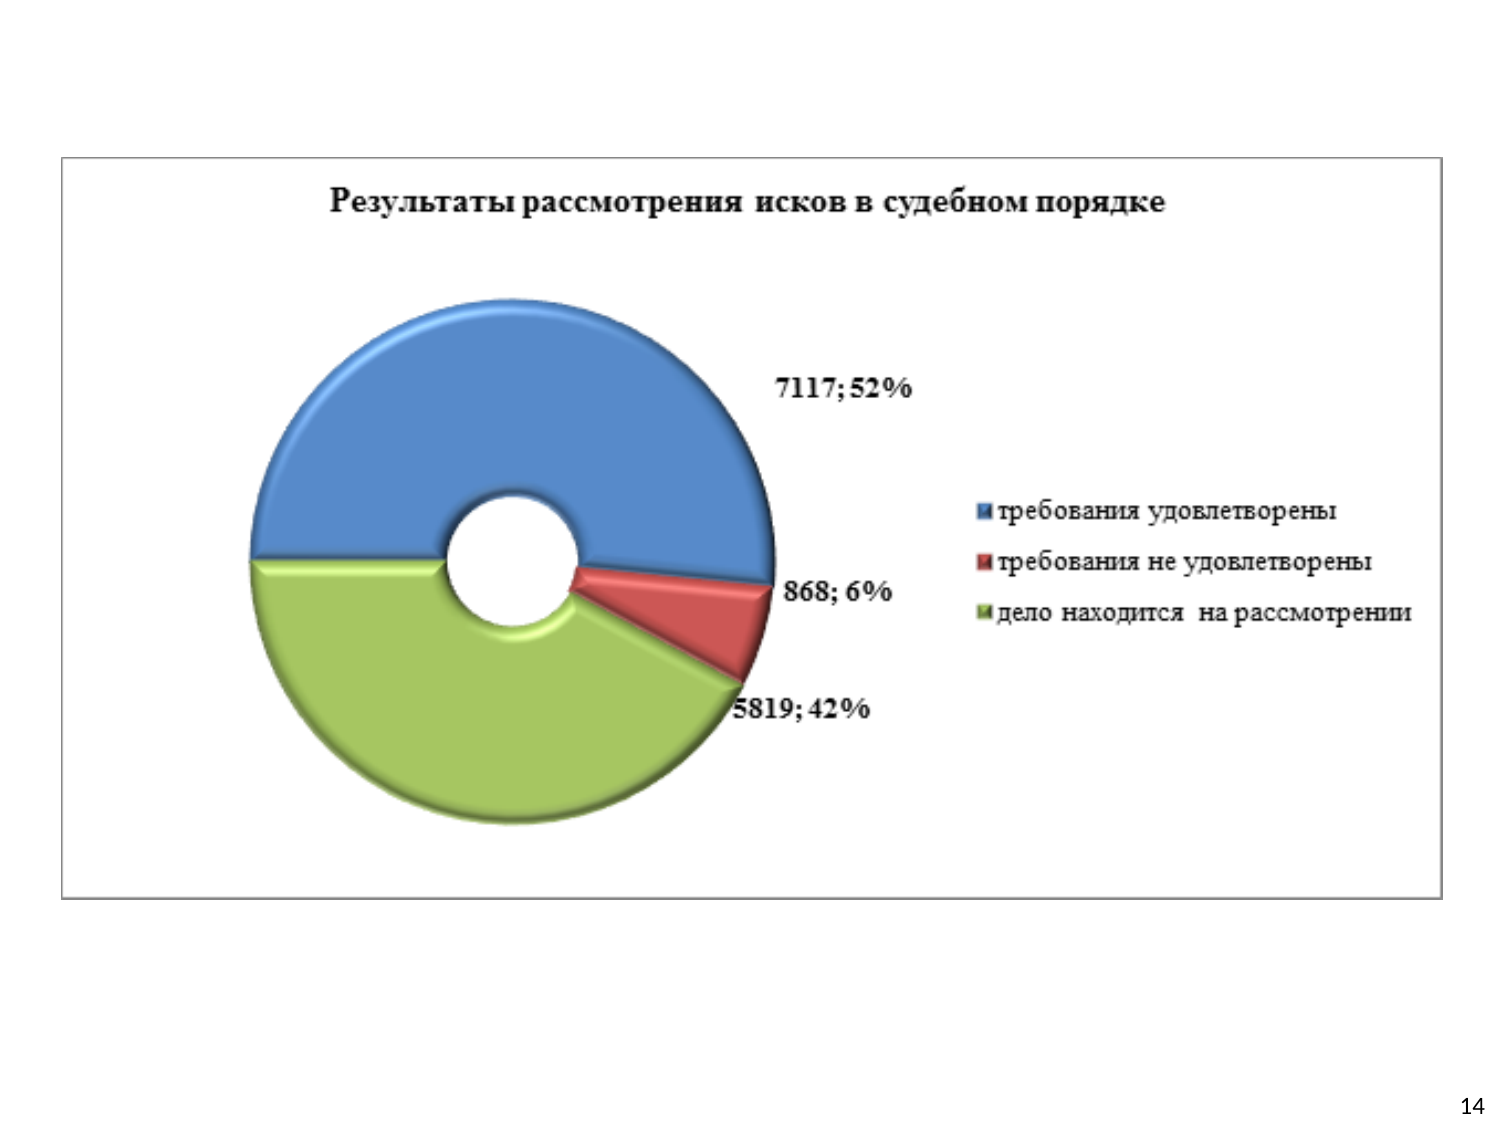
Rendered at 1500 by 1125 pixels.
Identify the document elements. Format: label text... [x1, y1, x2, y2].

picture [61, 157, 1444, 901]
slide_number 14 [1413, 1083, 1500, 1125]
